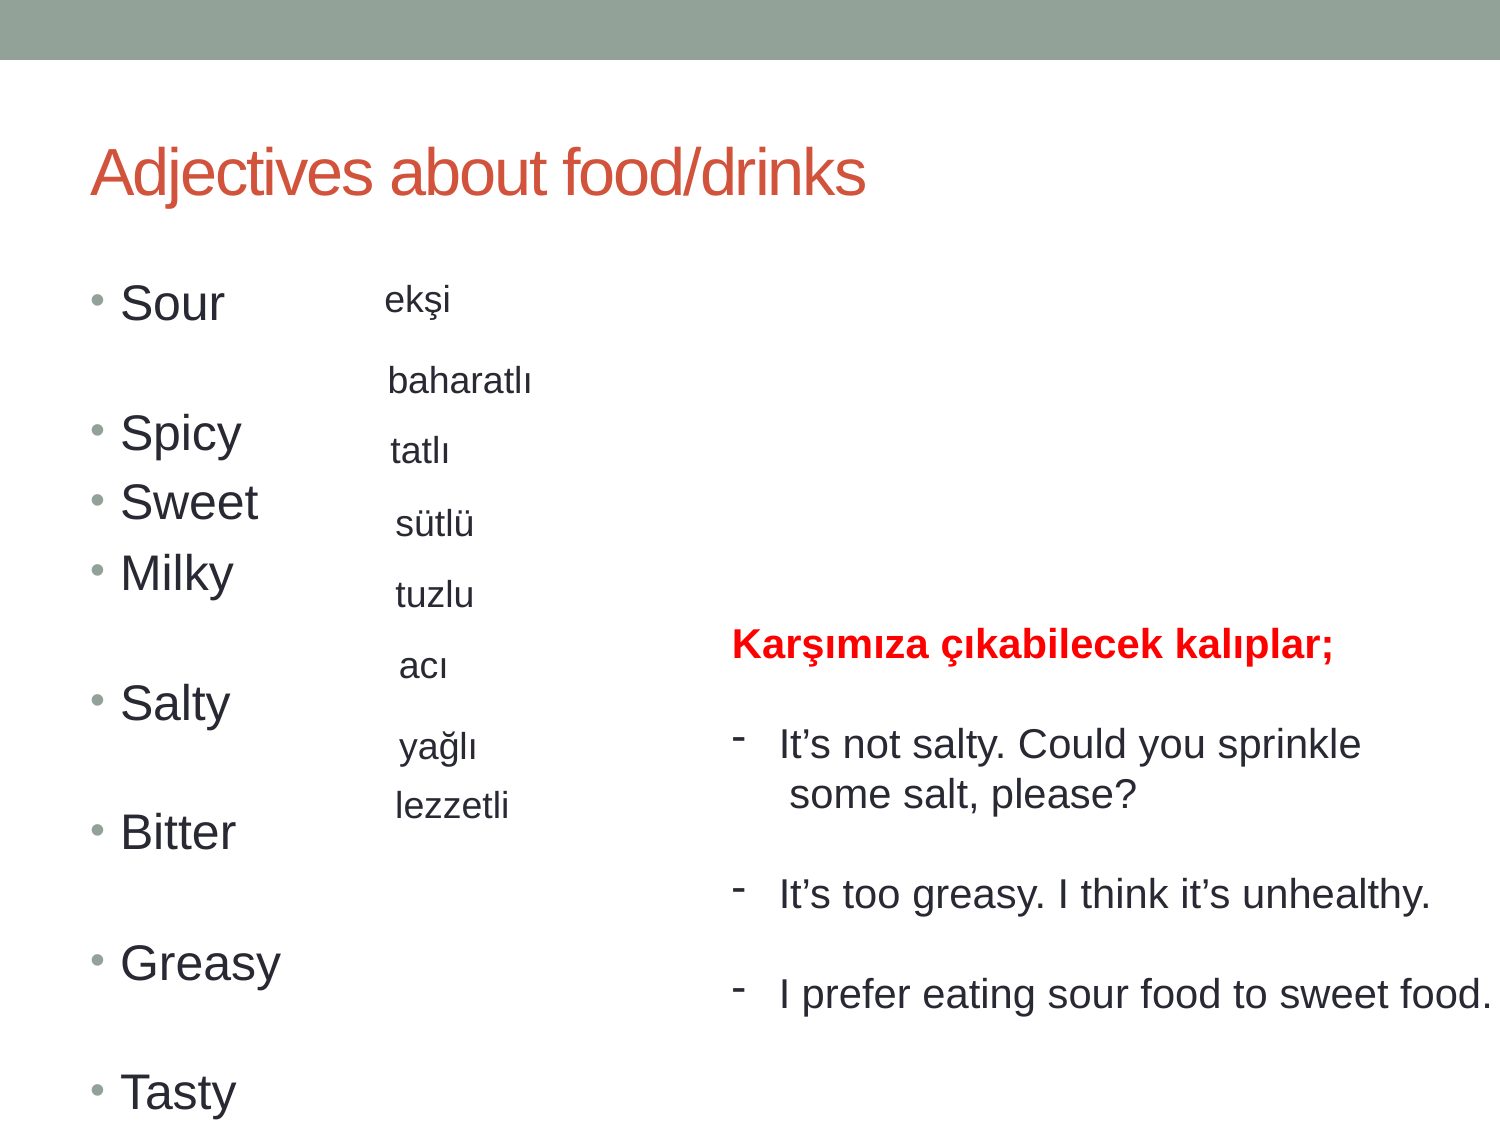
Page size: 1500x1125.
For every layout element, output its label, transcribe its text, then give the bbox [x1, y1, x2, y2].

text_box lezzetli [380, 773, 525, 834]
text_box tatlı [375, 419, 466, 479]
text_box yağlı [384, 714, 494, 773]
title Adjectives about food/drinks [75, 87, 1425, 250]
text_box tuzlu [380, 562, 490, 623]
text_box Karşımıza çıkabilecek kalıplar; It’s not salty. Could you sprinkle some salt, please? It’s too greasy. I think it’s unhealthy. I prefer eating sour food to sweet food. [717, 609, 1500, 1125]
text_box ekşi [369, 267, 466, 327]
text_box acı [384, 633, 464, 694]
text_box baharatlı [372, 348, 548, 409]
text_box sütlü [380, 491, 490, 552]
list Sour Spicy Sweet Milky Salty Bitter Greasy Tasty [75, 262, 420, 988]
